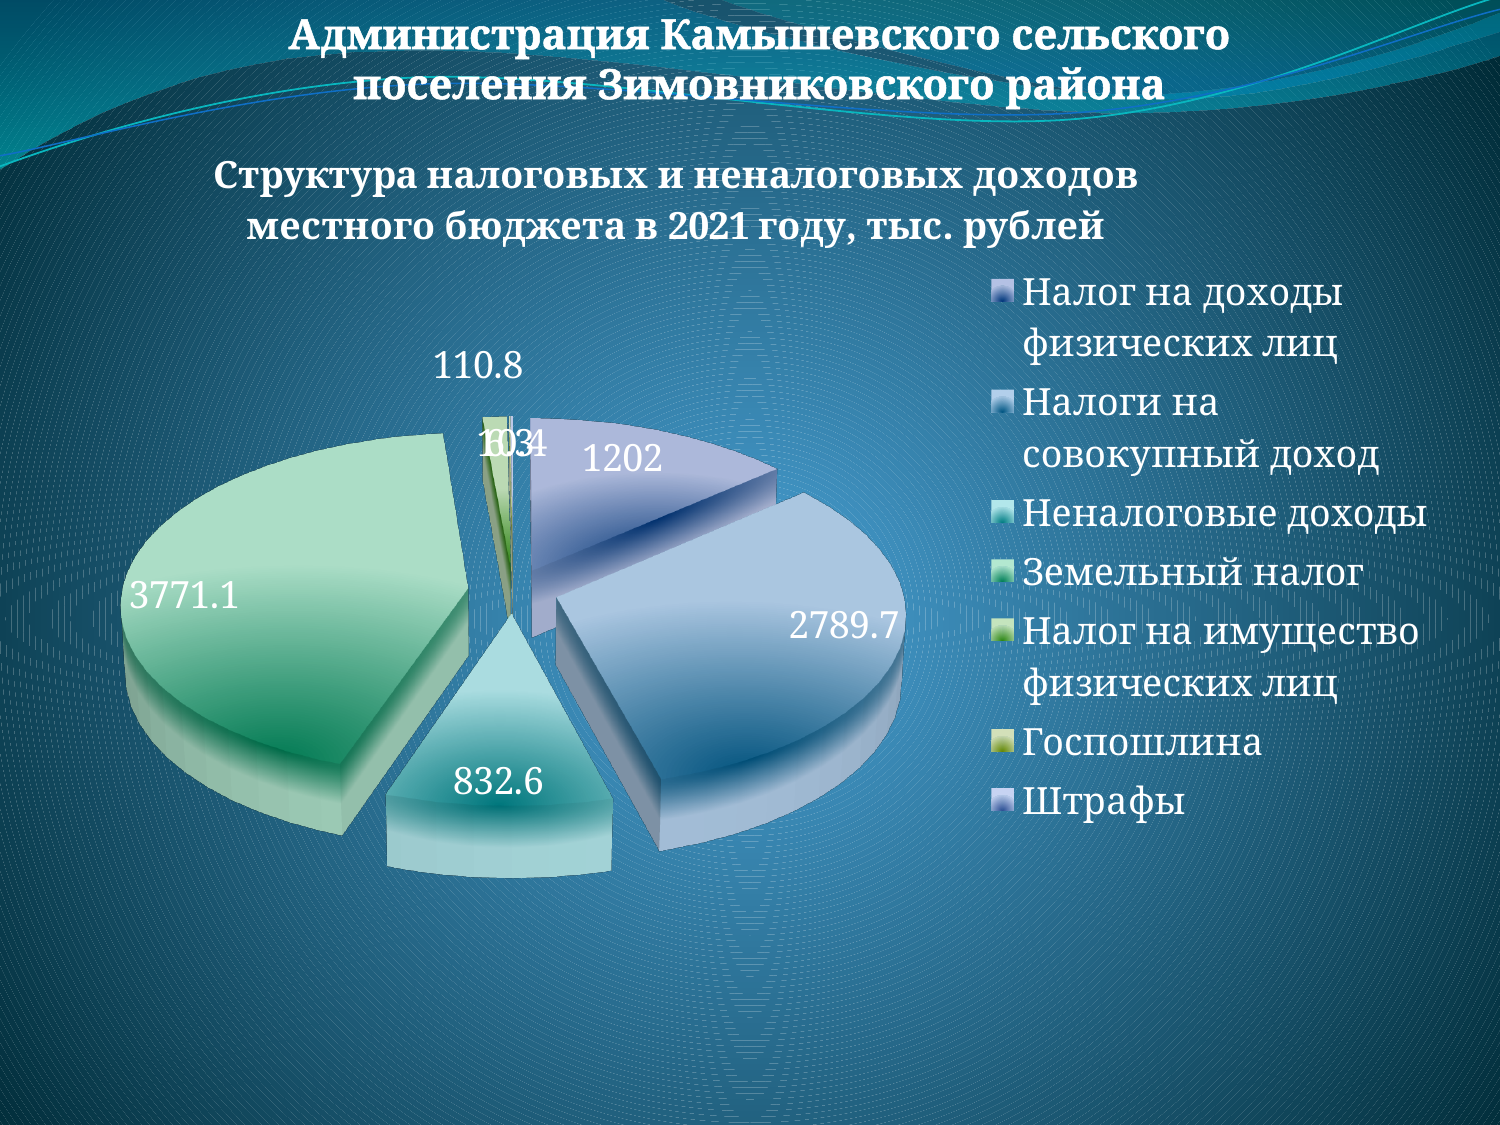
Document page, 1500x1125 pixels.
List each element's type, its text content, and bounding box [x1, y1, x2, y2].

chart [46, 46, 1454, 1044]
text_box Администрация Камышевского сельского поселения Зимовниковского района [159, 0, 1360, 46]
